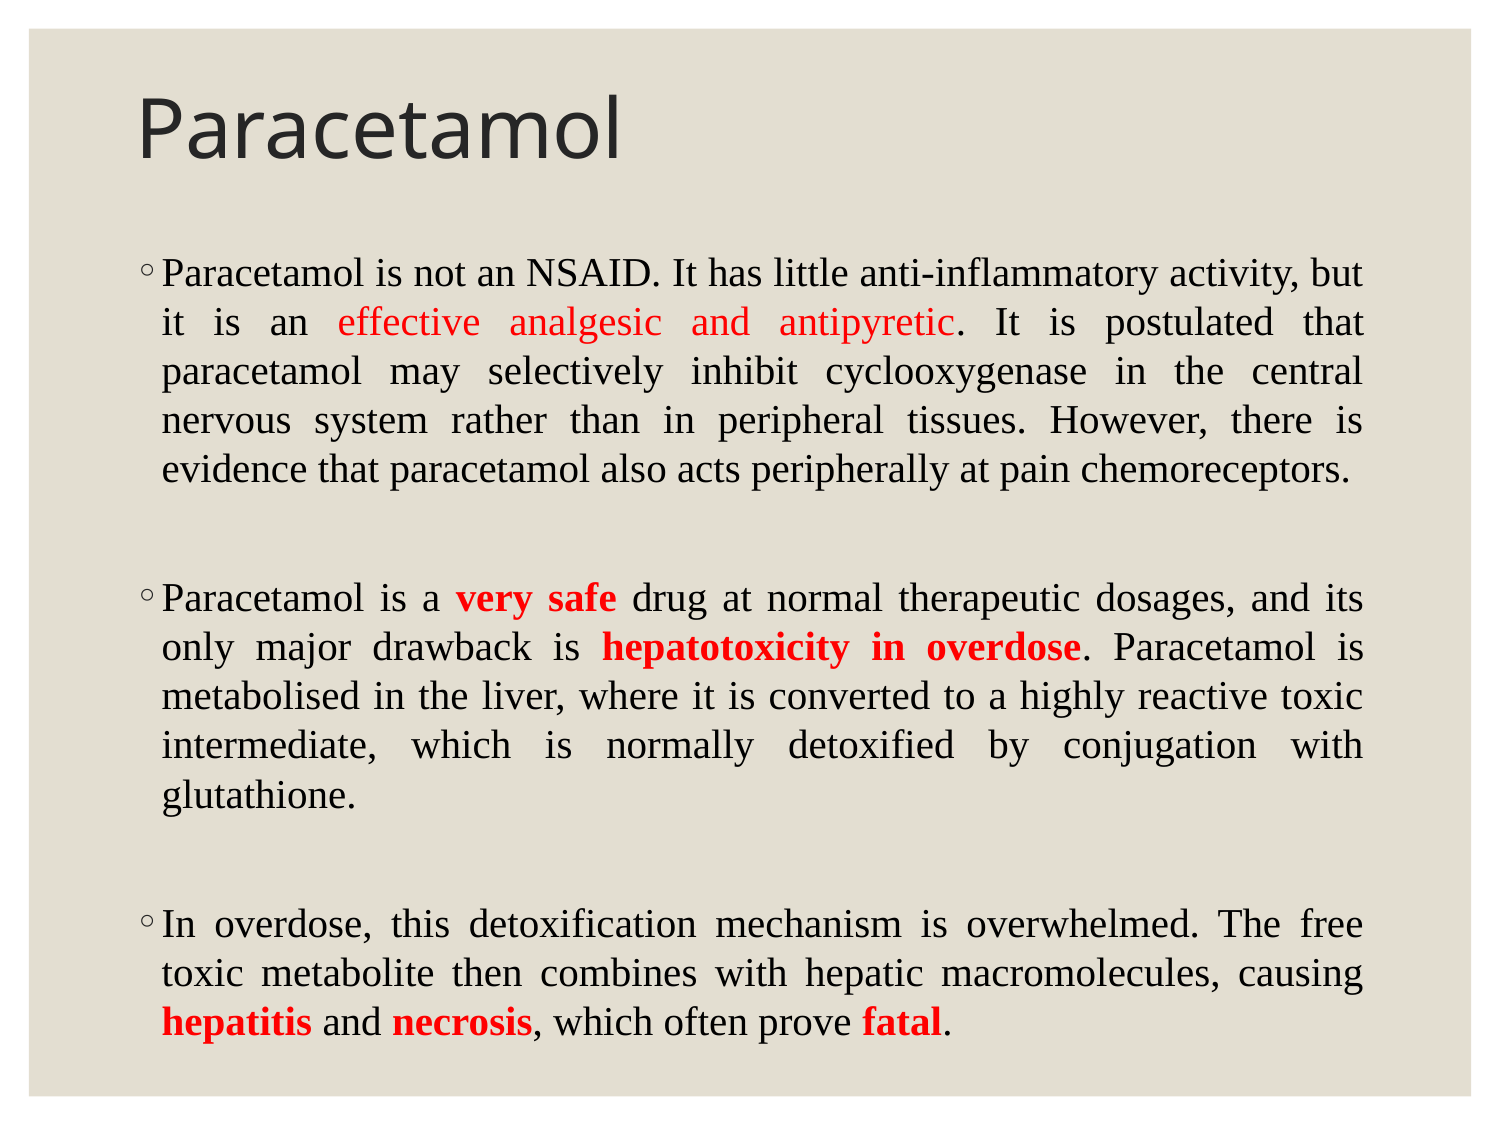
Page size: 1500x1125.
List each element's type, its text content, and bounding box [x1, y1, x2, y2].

list Paracetamol is not an NSAID. It has little anti-inflammatory activity, but it is an effective analgesic and antipyretic. It is postulated that paracetamol may selectively inhibit cyclooxygenase in the central nervous system rather than in peripheral tissues. However, there is evidence that paracetamol also acts peripherally at pain chemoreceptors. Paracetamol is a very safe drug at normal therapeutic dosages, and its only major drawback is hepatotoxicity in overdose. Paracetamol is metabolised in the liver, where it is converted to a highly reactive toxic intermediate, which is normally detoxified by conjugation with glutathione. In overdose, this detoxification mechanism is overwhelmed. The free toxic metabolite then combines with hepatic macromolecules, causing hepatitis and necrosis, which often prove fatal. [120, 237, 1380, 1100]
title Paracetamol [120, 24, 1380, 237]
